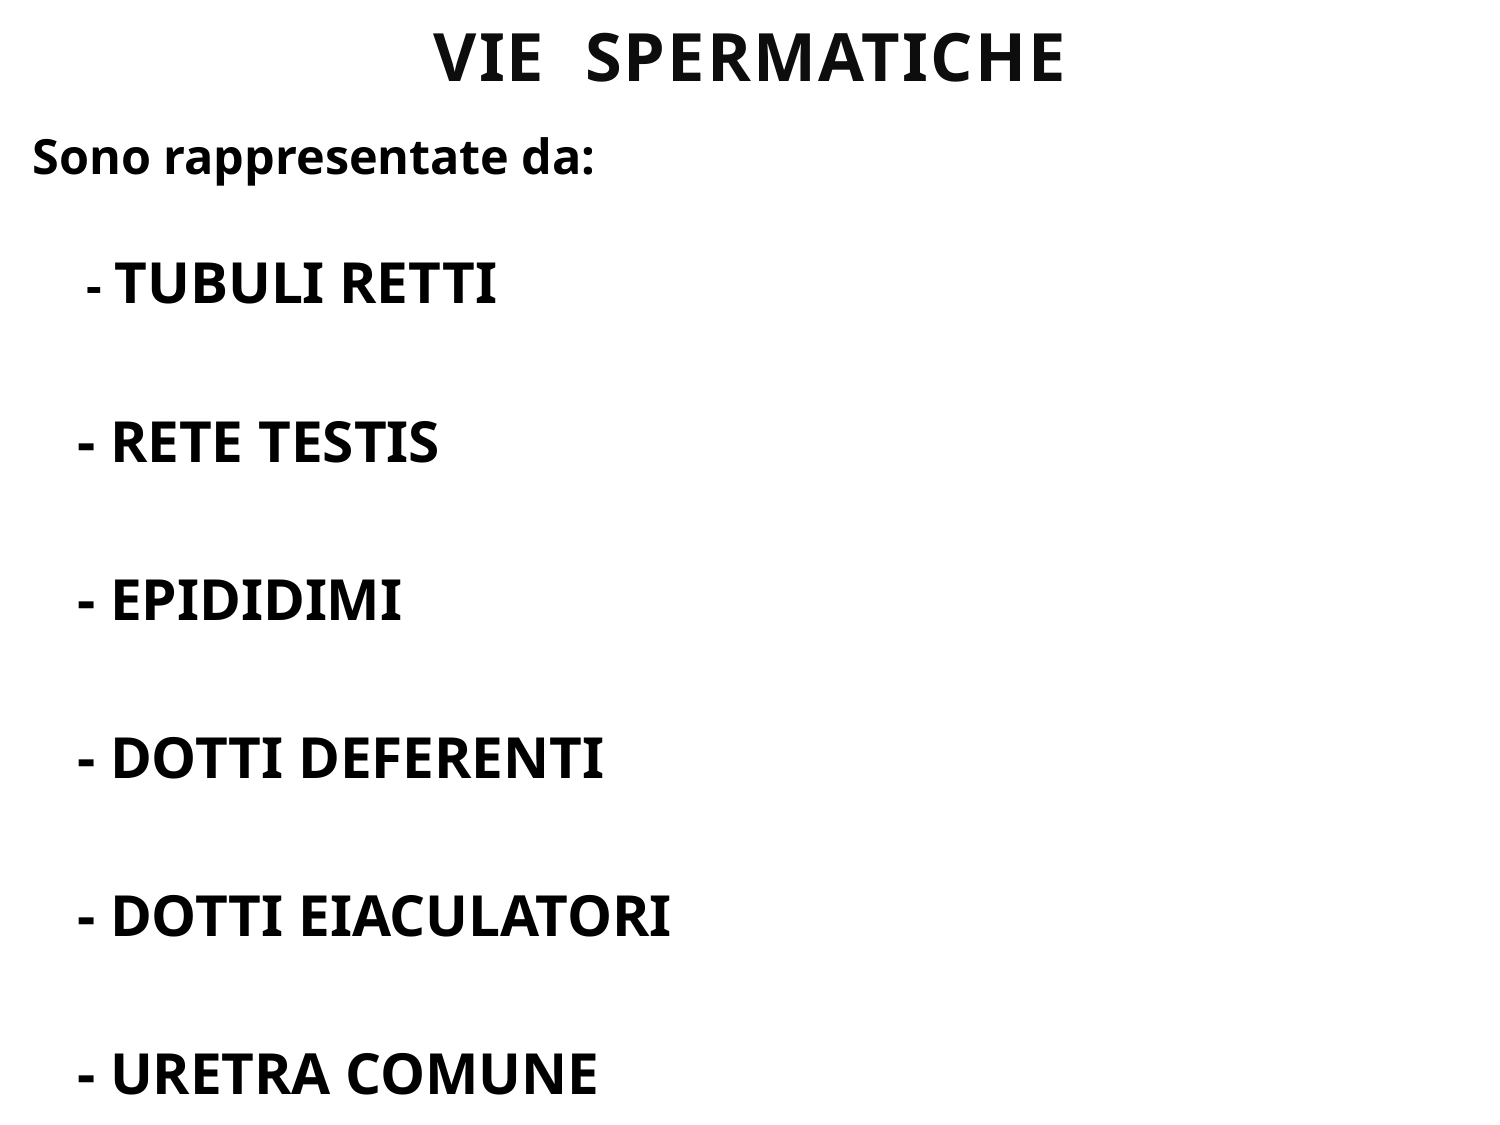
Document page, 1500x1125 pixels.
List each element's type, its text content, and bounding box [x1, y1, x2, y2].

list Sono rappresentate da: - TUBULI RETTI - RETE TESTIS - EPIDIDIMI - DOTTI DEFERENTI - DOTTI EIACULATORI - URETRA COMUNE [24, 125, 1500, 1125]
title VIE SPERMATICHE [0, 0, 1500, 125]
